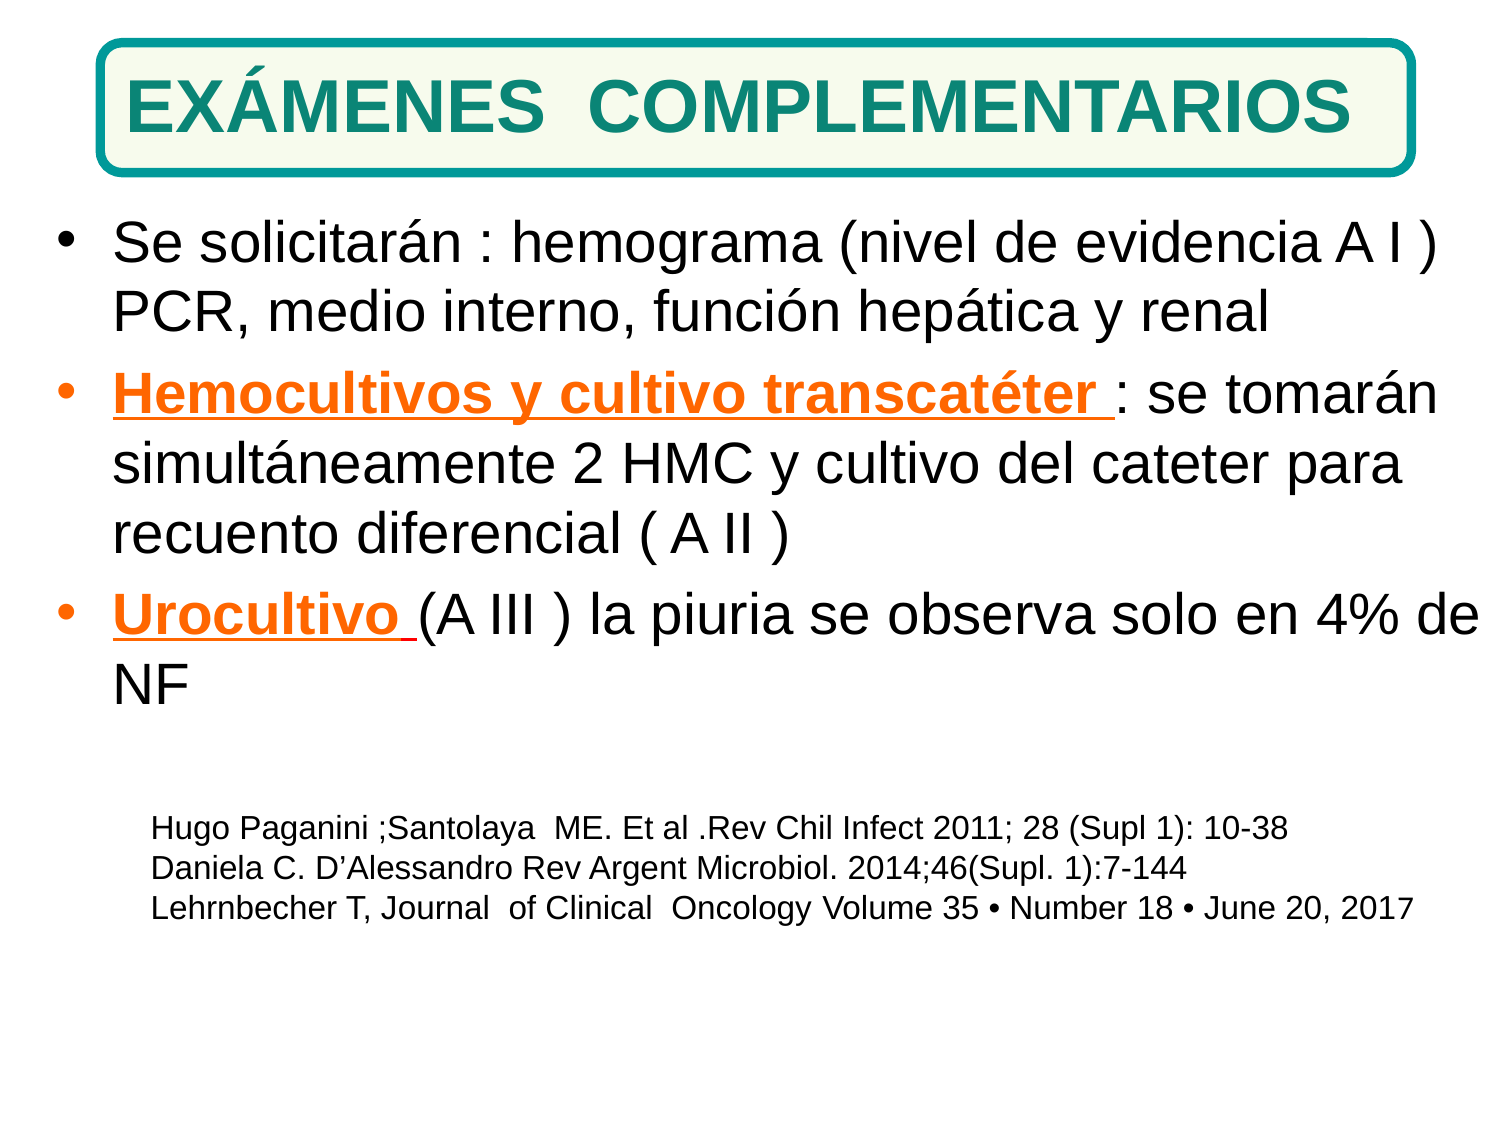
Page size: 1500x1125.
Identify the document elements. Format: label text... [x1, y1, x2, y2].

list Se solicitarán : hemograma (nivel de evidencia A I ) PCR, medio interno, función hepática y renal Hemocultivos y cultivo transcatéter : se tomarán simultáneamente 2 HMC y cultivo del cateter para recuento diferencial ( A II ) Urocultivo (A III ) la piuria se observa solo en 4% de NF [41, 196, 1500, 1059]
text_box Hugo Paganini ;Santolaya ME. Et al .Rev Chil Infect 2011; 28 (Supl 1): 10-38 Daniela C. D’Alessandro Rev Argent Microbiol. 2014;46(Supl. 1):7-144 Lehrnbecher T, Journal of Clinical Oncology Volume 35 • Number 18 • June 20, 2017 [135, 798, 1500, 934]
text_box [98, 40, 1414, 175]
title EXÁMENES COMPLEMENTARIOS [75, 0, 1425, 196]
